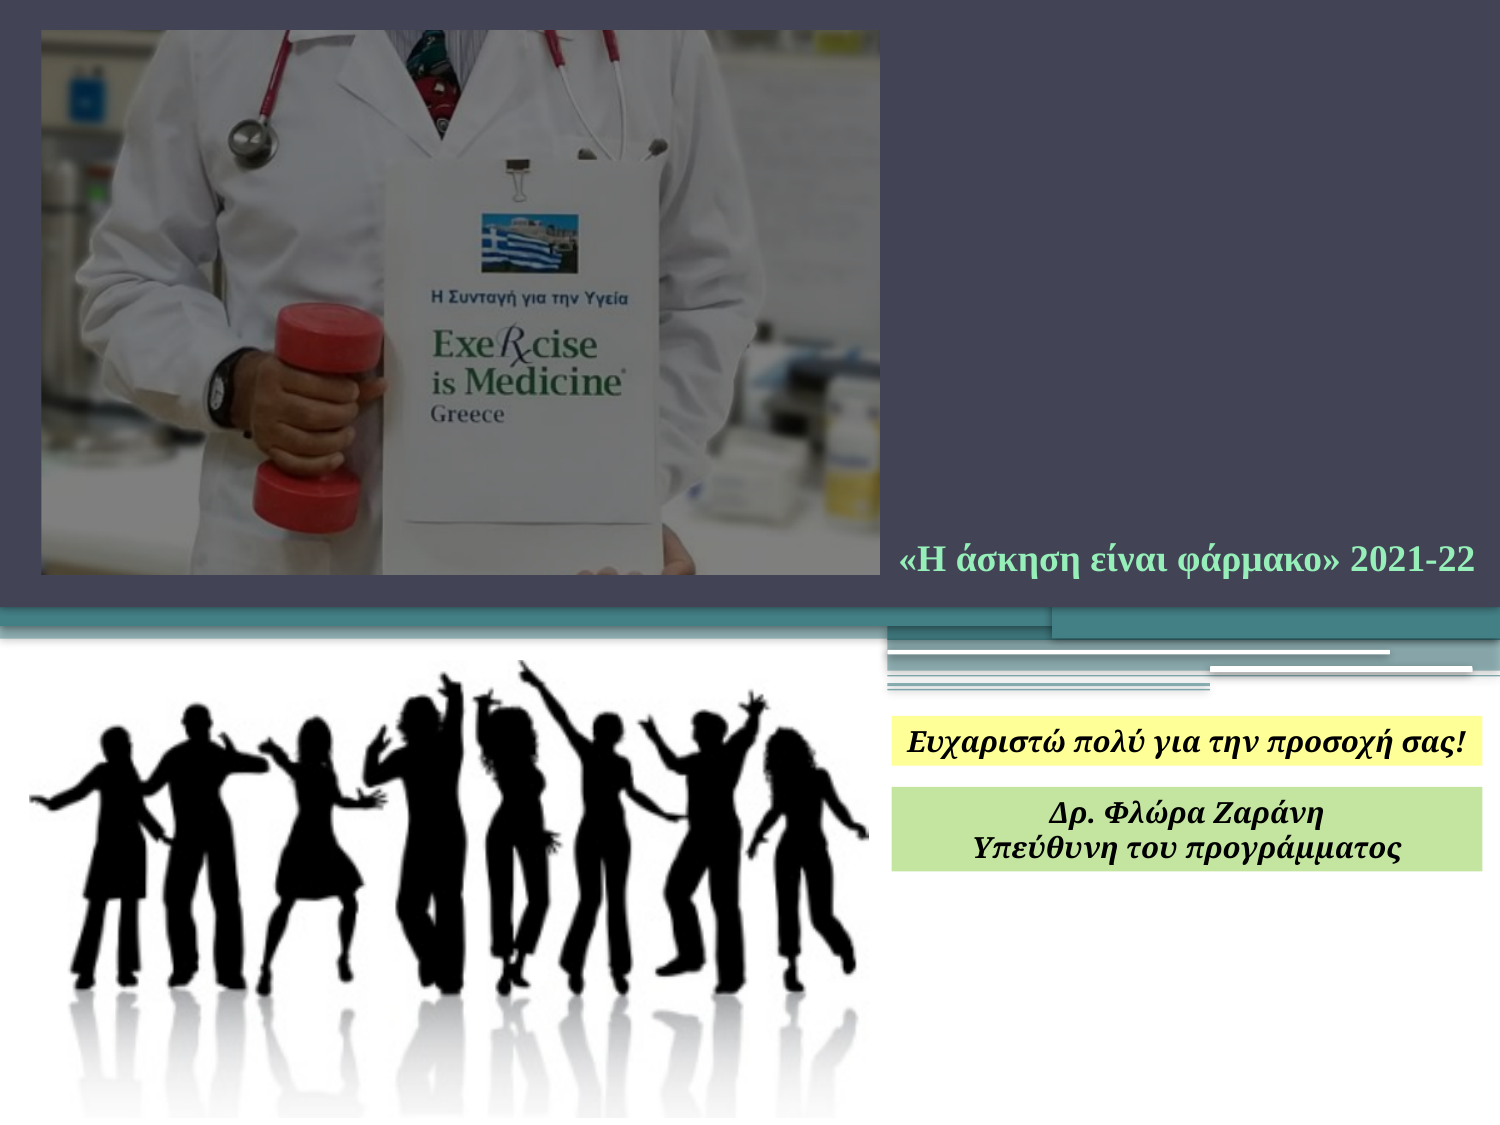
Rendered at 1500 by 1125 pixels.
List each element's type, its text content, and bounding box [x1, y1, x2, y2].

text_box «Η άσκηση είναι φάρμακο» 2021-22 [879, 527, 1495, 587]
text_box Ευχαριστώ πολύ για την προσοχή σας! [891, 715, 1483, 766]
picture [40, 30, 881, 575]
picture [29, 660, 869, 1118]
text_box Δρ. Φλώρα Ζαράνη Υπεύθυνη του προγράμματος [891, 786, 1483, 872]
